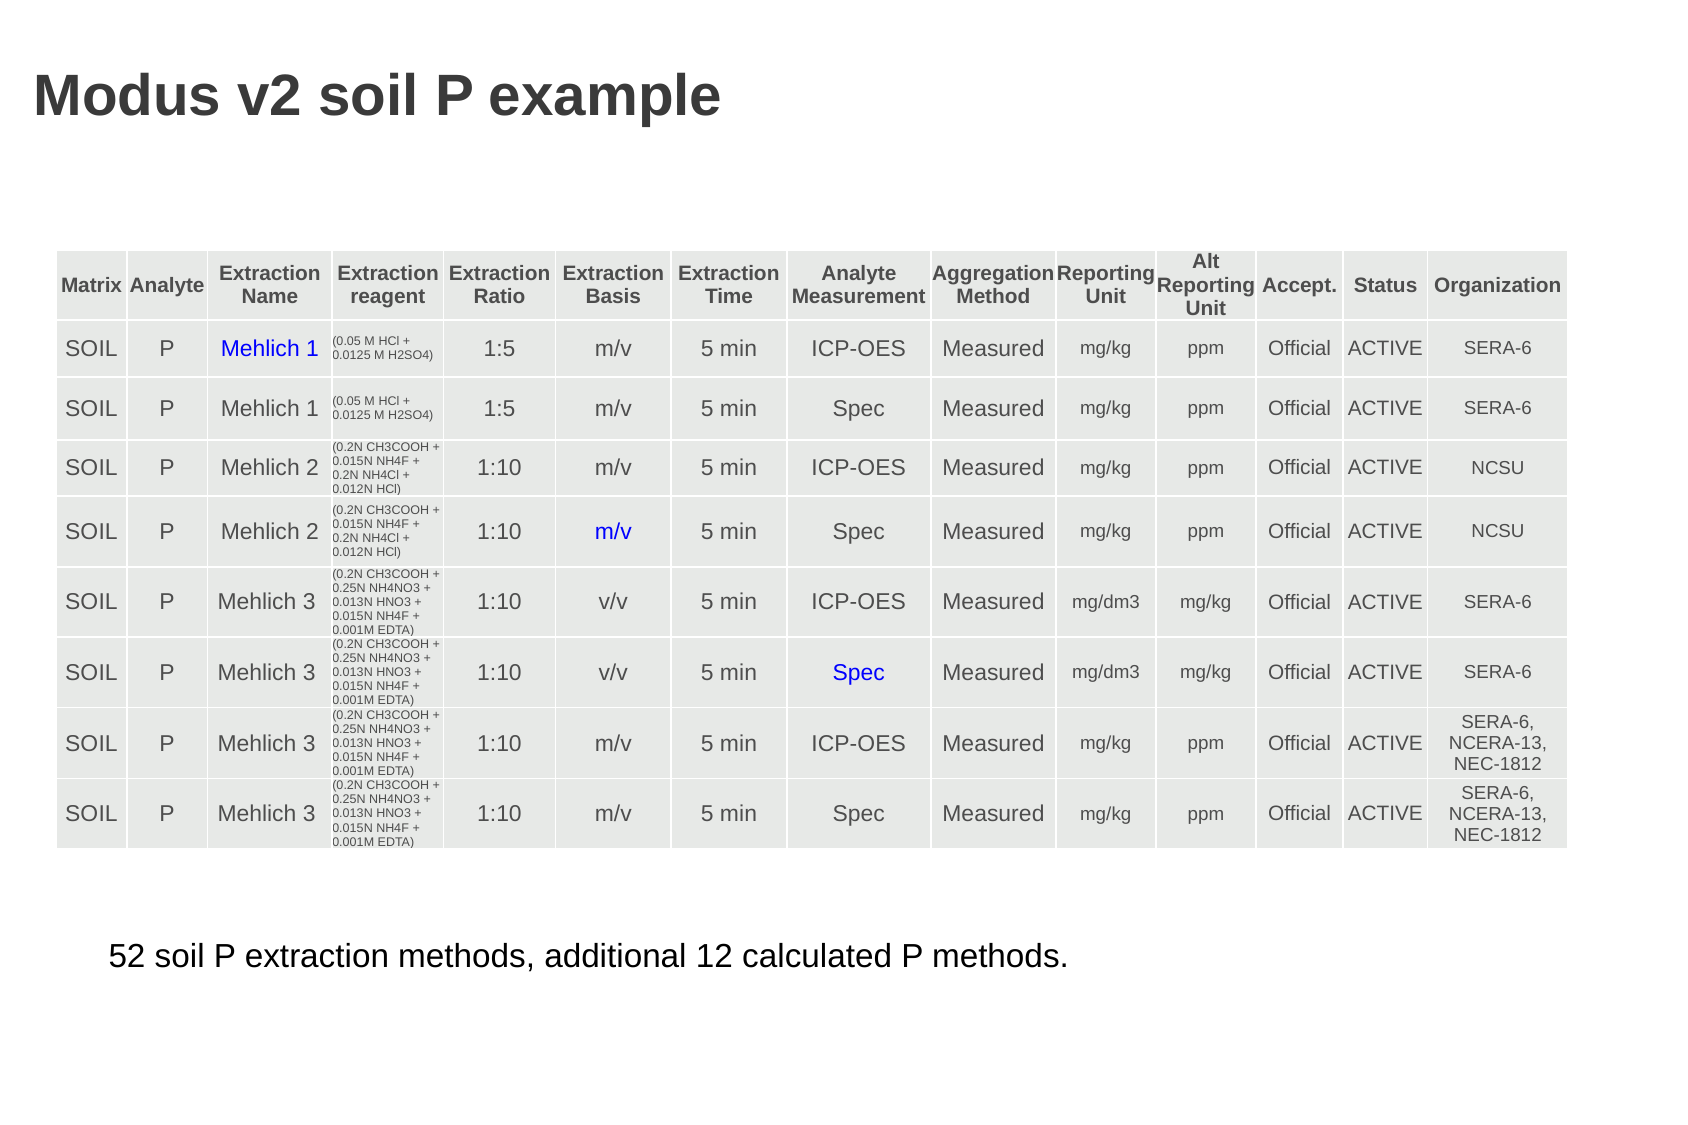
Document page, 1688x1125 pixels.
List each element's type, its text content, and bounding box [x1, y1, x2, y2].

table_cell ACTIVE [1344, 441, 1427, 495]
table_cell mg/kg [1157, 638, 1255, 707]
table_header Organization [1428, 251, 1567, 319]
table_cell P [128, 497, 207, 566]
table_cell SOIL [57, 441, 126, 495]
table_cell mg/dm3 [1057, 638, 1155, 707]
table_cell SERA-6, NCERA-13, NEC-1812 [1428, 779, 1567, 848]
table_header Extraction reagent [333, 251, 443, 319]
table_cell mg/dm3 [1057, 568, 1155, 636]
table_header Extraction Ratio [444, 251, 555, 319]
table_cell 1:10 [444, 441, 555, 495]
table_cell (0.2N CH3COOH + 0.25N NH4NO3 + 0.013N HNO3 + 0.015N NH4F + 0.001M EDTA) [333, 779, 443, 848]
table_cell m/v [556, 779, 670, 848]
table_header Analyte [128, 251, 207, 319]
table_cell (0.2N CH3COOH + 0.015N NH4F + 0.2N NH4Cl + 0.012N HCl) [333, 441, 443, 495]
table_cell Official [1257, 779, 1342, 848]
table_cell ACTIVE [1344, 568, 1427, 636]
table_cell ppm [1157, 441, 1255, 495]
table_cell Spec [788, 497, 930, 566]
table_cell NCSU [1428, 497, 1567, 566]
table_cell Mehlich 3 [208, 638, 331, 707]
table_cell P [128, 321, 207, 376]
table_cell Official [1257, 441, 1342, 495]
table_cell Measured [932, 779, 1055, 848]
table_cell 5 min [672, 497, 786, 566]
table_cell ICP-OES [788, 441, 930, 495]
table_cell P [128, 638, 207, 707]
table_cell 5 min [672, 321, 786, 376]
table_header Extraction Basis [556, 251, 670, 319]
table_cell SOIL [57, 638, 126, 707]
table_cell ppm [1157, 497, 1255, 566]
table_cell Mehlich 1 [208, 321, 331, 376]
table_cell 5 min [672, 378, 786, 439]
table_cell 5 min [672, 708, 786, 778]
table_cell 1:10 [444, 568, 555, 636]
table_cell mg/kg [1057, 441, 1155, 495]
table_cell SERA-6 [1428, 378, 1567, 439]
table_cell 1:10 [444, 779, 555, 848]
table_cell mg/kg [1057, 378, 1155, 439]
table_cell (0.05 M HCl + 0.0125 M H2SO4) [333, 321, 443, 376]
table_cell P [128, 441, 207, 495]
table_cell P [128, 708, 207, 778]
table_cell Mehlich 2 [208, 441, 331, 495]
table_cell SOIL [57, 321, 126, 376]
table_cell ICP-OES [788, 568, 930, 636]
table_cell ICP-OES [788, 321, 930, 376]
text_box 52 soil P extraction methods, additional 12 calculated P methods. [93, 912, 1182, 982]
table_cell 5 min [672, 568, 786, 636]
table_cell SERA-6 [1428, 568, 1567, 636]
table_cell Spec [788, 638, 930, 707]
table_cell 5 min [672, 638, 786, 707]
table_cell 1:10 [444, 638, 555, 707]
table_cell mg/kg [1057, 321, 1155, 376]
table_cell v/v [556, 638, 670, 707]
table_cell v/v [556, 568, 670, 636]
table_cell Mehlich 3 [208, 779, 331, 848]
table_cell ACTIVE [1344, 708, 1427, 778]
table_cell Official [1257, 638, 1342, 707]
table_cell Official [1257, 708, 1342, 778]
table_cell NCSU [1428, 441, 1567, 495]
table_header Status [1344, 251, 1427, 319]
table_cell Mehlich 3 [208, 708, 331, 778]
table_cell Official [1257, 378, 1342, 439]
table_cell m/v [556, 497, 670, 566]
table_cell Mehlich 3 [208, 568, 331, 636]
table_cell (0.2N CH3COOH + 0.25N NH4NO3 + 0.013N HNO3 + 0.015N NH4F + 0.001M EDTA) [333, 568, 443, 636]
table_header Matrix [57, 251, 126, 319]
table_cell Official [1257, 321, 1342, 376]
table_cell mg/kg [1057, 779, 1155, 848]
table_cell ICP-OES [788, 708, 930, 778]
table_cell 1:10 [444, 497, 555, 566]
table_cell ppm [1157, 708, 1255, 778]
table_cell P [128, 378, 207, 439]
table_cell ACTIVE [1344, 321, 1427, 376]
table_cell 5 min [672, 779, 786, 848]
table_cell P [128, 779, 207, 848]
table_cell (0.2N CH3COOH + 0.25N NH4NO3 + 0.013N HNO3 + 0.015N NH4F + 0.001M EDTA) [333, 708, 443, 778]
table_cell ppm [1157, 321, 1255, 376]
table_cell Measured [932, 441, 1055, 495]
table_cell Official [1257, 568, 1342, 636]
table_header Accept. [1257, 251, 1342, 319]
table_header Extraction Name [208, 251, 331, 319]
table_cell P [128, 568, 207, 636]
table_cell 1:10 [444, 708, 555, 778]
table_cell ACTIVE [1344, 497, 1427, 566]
table_header Extraction Time [672, 251, 786, 319]
table_cell SOIL [57, 568, 126, 636]
table_cell (0.05 M HCl + 0.0125 M H2SO4) [333, 378, 443, 439]
table_cell mg/kg [1057, 497, 1155, 566]
table_cell Measured [932, 321, 1055, 376]
table_cell m/v [556, 321, 670, 376]
table_cell SOIL [57, 779, 126, 848]
table_cell ACTIVE [1344, 779, 1427, 848]
table_cell Mehlich 1 [208, 378, 331, 439]
table_cell (0.2N CH3COOH + 0.015N NH4F + 0.2N NH4Cl + 0.012N HCl) [333, 497, 443, 566]
table_cell (0.2N CH3COOH + 0.25N NH4NO3 + 0.013N HNO3 + 0.015N NH4F + 0.001M EDTA) [333, 638, 443, 707]
table_cell Measured [932, 378, 1055, 439]
table_cell ACTIVE [1344, 378, 1427, 439]
table_cell m/v [556, 378, 670, 439]
table_header Alt Reporting Unit [1157, 251, 1255, 319]
table_cell ACTIVE [1344, 638, 1427, 707]
table_cell 1:5 [444, 321, 555, 376]
table_cell ppm [1157, 378, 1255, 439]
table_cell SOIL [57, 708, 126, 778]
table_cell Mehlich 2 [208, 497, 331, 566]
table_cell SOIL [57, 378, 126, 439]
table_cell m/v [556, 441, 670, 495]
table_cell 1:5 [444, 378, 555, 439]
table_cell 5 min [672, 441, 786, 495]
table_cell m/v [556, 708, 670, 778]
table_cell SERA-6, NCERA-13, NEC-1812 [1428, 708, 1567, 778]
table_cell Official [1257, 497, 1342, 566]
table_cell Measured [932, 638, 1055, 707]
table_cell Measured [932, 497, 1055, 566]
table_cell Spec [788, 378, 930, 439]
table_cell mg/kg [1157, 568, 1255, 636]
text_box Modus v2 soil P example [18, 50, 819, 135]
table_cell SERA-6 [1428, 638, 1567, 707]
table_header Aggregation Method [932, 251, 1055, 319]
table_cell ppm [1157, 779, 1255, 848]
table_header Reporting Unit [1057, 251, 1155, 319]
table_cell Measured [932, 568, 1055, 636]
table_header Analyte Measurement [788, 251, 930, 319]
table_cell mg/kg [1057, 708, 1155, 778]
table_cell Spec [788, 779, 930, 848]
table_cell SOIL [57, 497, 126, 566]
table_cell SERA-6 [1428, 321, 1567, 376]
table_cell Measured [932, 708, 1055, 778]
